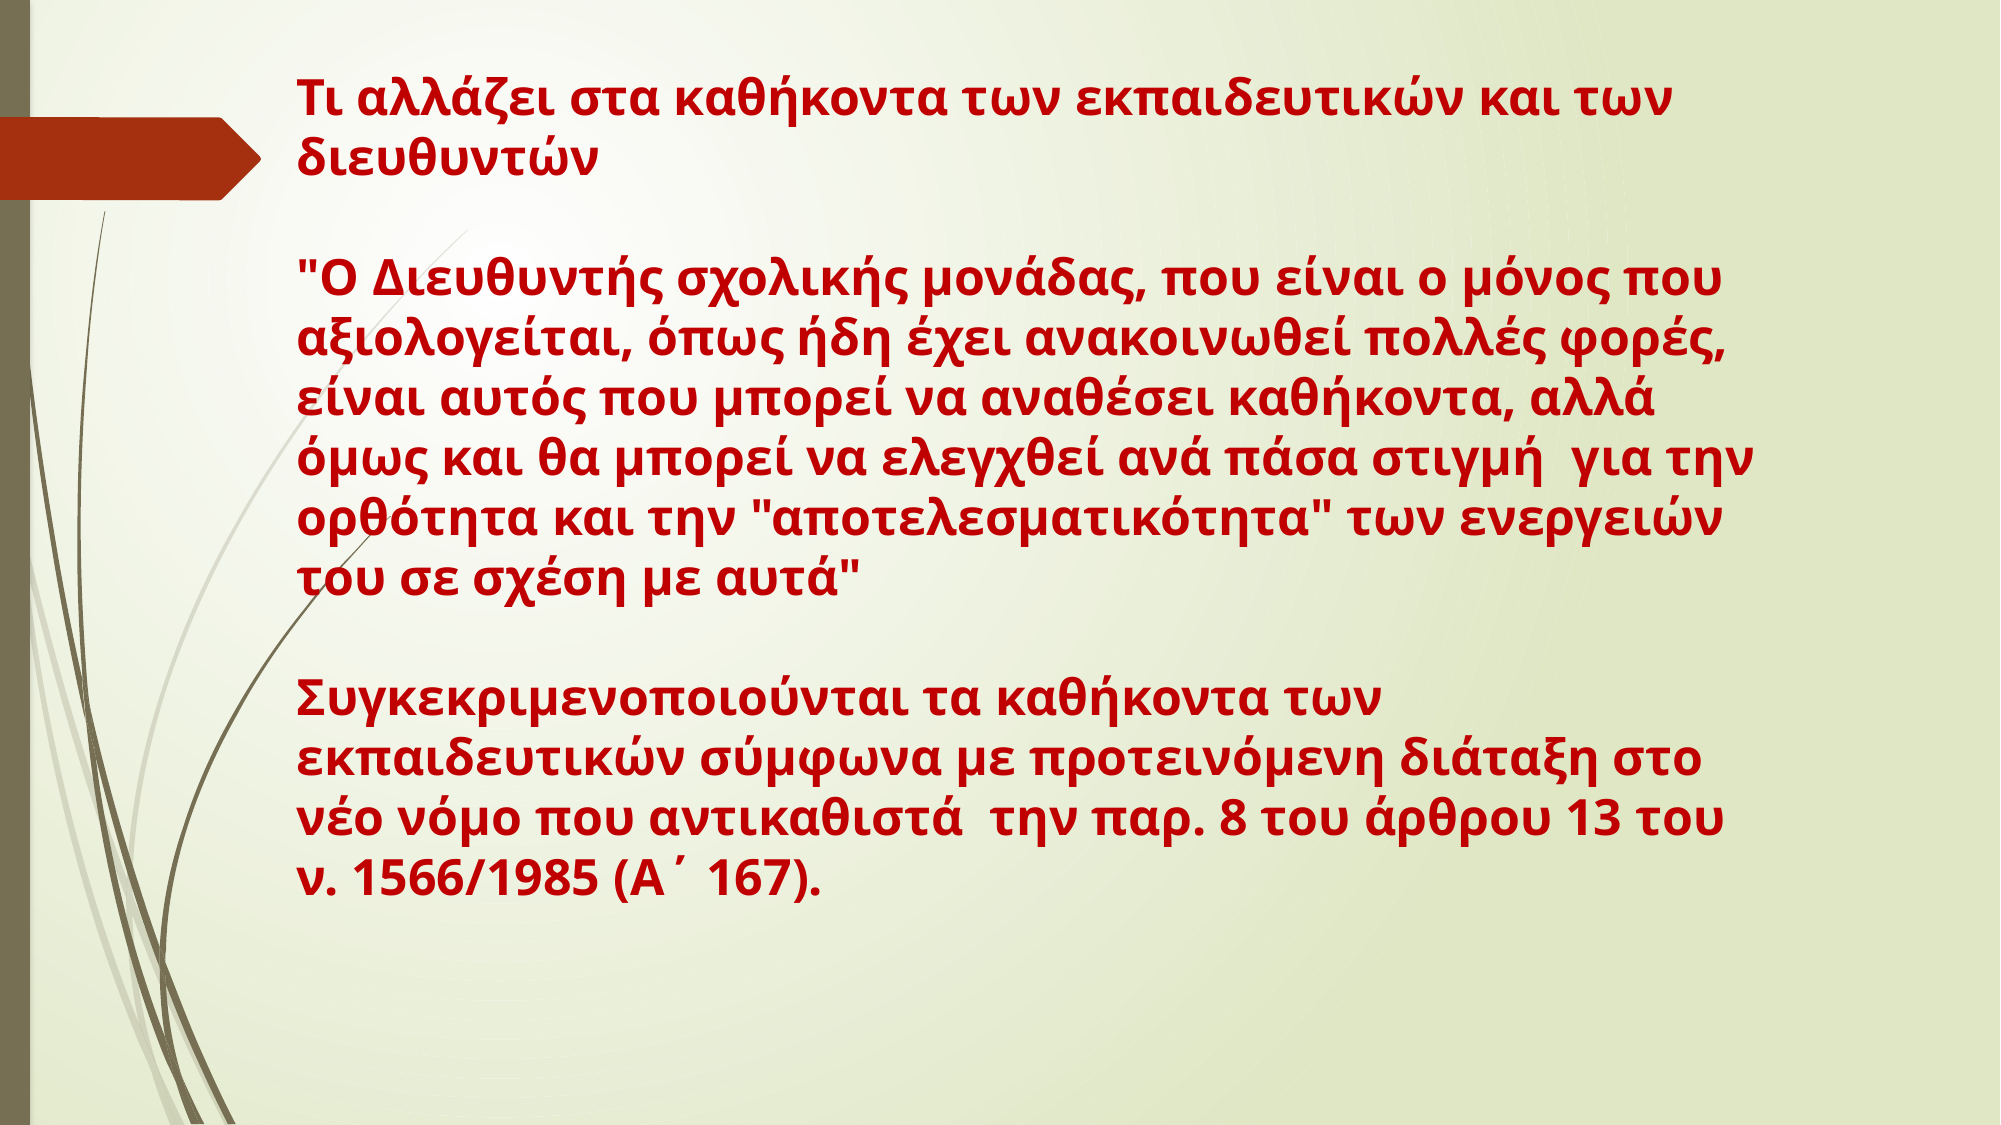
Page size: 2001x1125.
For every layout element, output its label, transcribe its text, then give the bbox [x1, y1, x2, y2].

text_box Τι αλλάζει στα καθήκοντα των εκπαιδευτικών και των διευθυντών "Ο Διευθυντής σχολικής μονάδας, που είναι ο μόνος που αξιολογείται, όπως ήδη έχει ανακοινωθεί πολλές φορές, είναι αυτός που μπορεί να αναθέσει καθήκοντα, αλλά όμως και θα μπορεί να ελεγχθεί ανά πάσα στιγμή για την ορθότητα και την "αποτελεσματικότητα" των ενεργειών του σε σχέση με αυτά" Συγκεκριμενοποιούνται τα καθήκοντα των εκπαιδευτικών σύμφωνα με προτεινόμενη διάταξη στο νέο νόμο που αντικαθιστά την παρ. 8 του άρθρου 13 του ν. 1566/1985 (Α΄ 167). [281, 58, 1790, 914]
